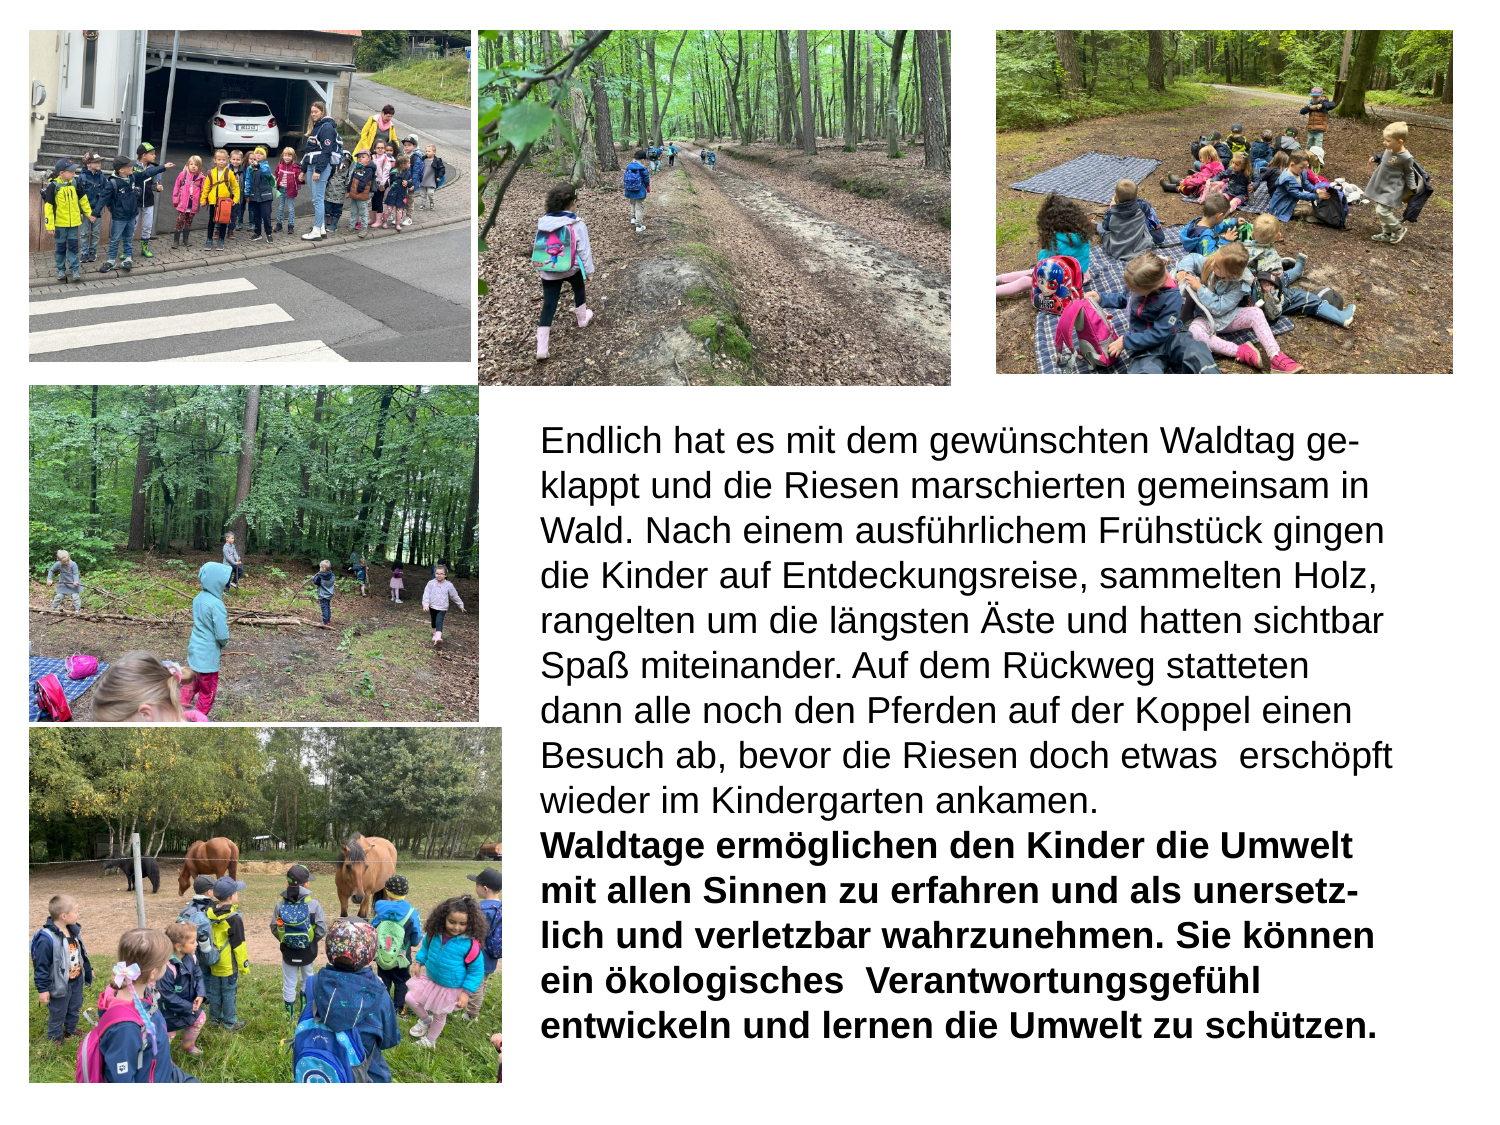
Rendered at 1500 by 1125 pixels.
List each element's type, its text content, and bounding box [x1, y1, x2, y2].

picture [995, 30, 1453, 374]
picture [29, 30, 951, 723]
text_box Endlich hat es mit dem gewünschten Waldtag ge- klappt und die Riesen marschierten gemeinsam in Wald. Nach einem ausführlichem Frühstück gingen die Kinder auf Entdeckungsreise, sammelten Holz, rangelten um die längsten Äste und hatten sichtbar Spaß miteinander. Auf dem Rückweg statteten dann alle noch den Pferden auf der Koppel einen Besuch ab, bevor die Riesen doch etwas erschöpft wieder im Kindergarten ankamen. Waldtage ermöglichen den Kinder die Umwelt mit allen Sinnen zu erfahren und als unersetz- lich und verletzbar wahrzunehmen. Sie können ein ökologisches Verantwortungsgefühl entwickeln und lernen die Umwelt zu schützen. [525, 408, 1418, 1125]
picture [29, 727, 503, 1083]
picture [29, 30, 471, 362]
